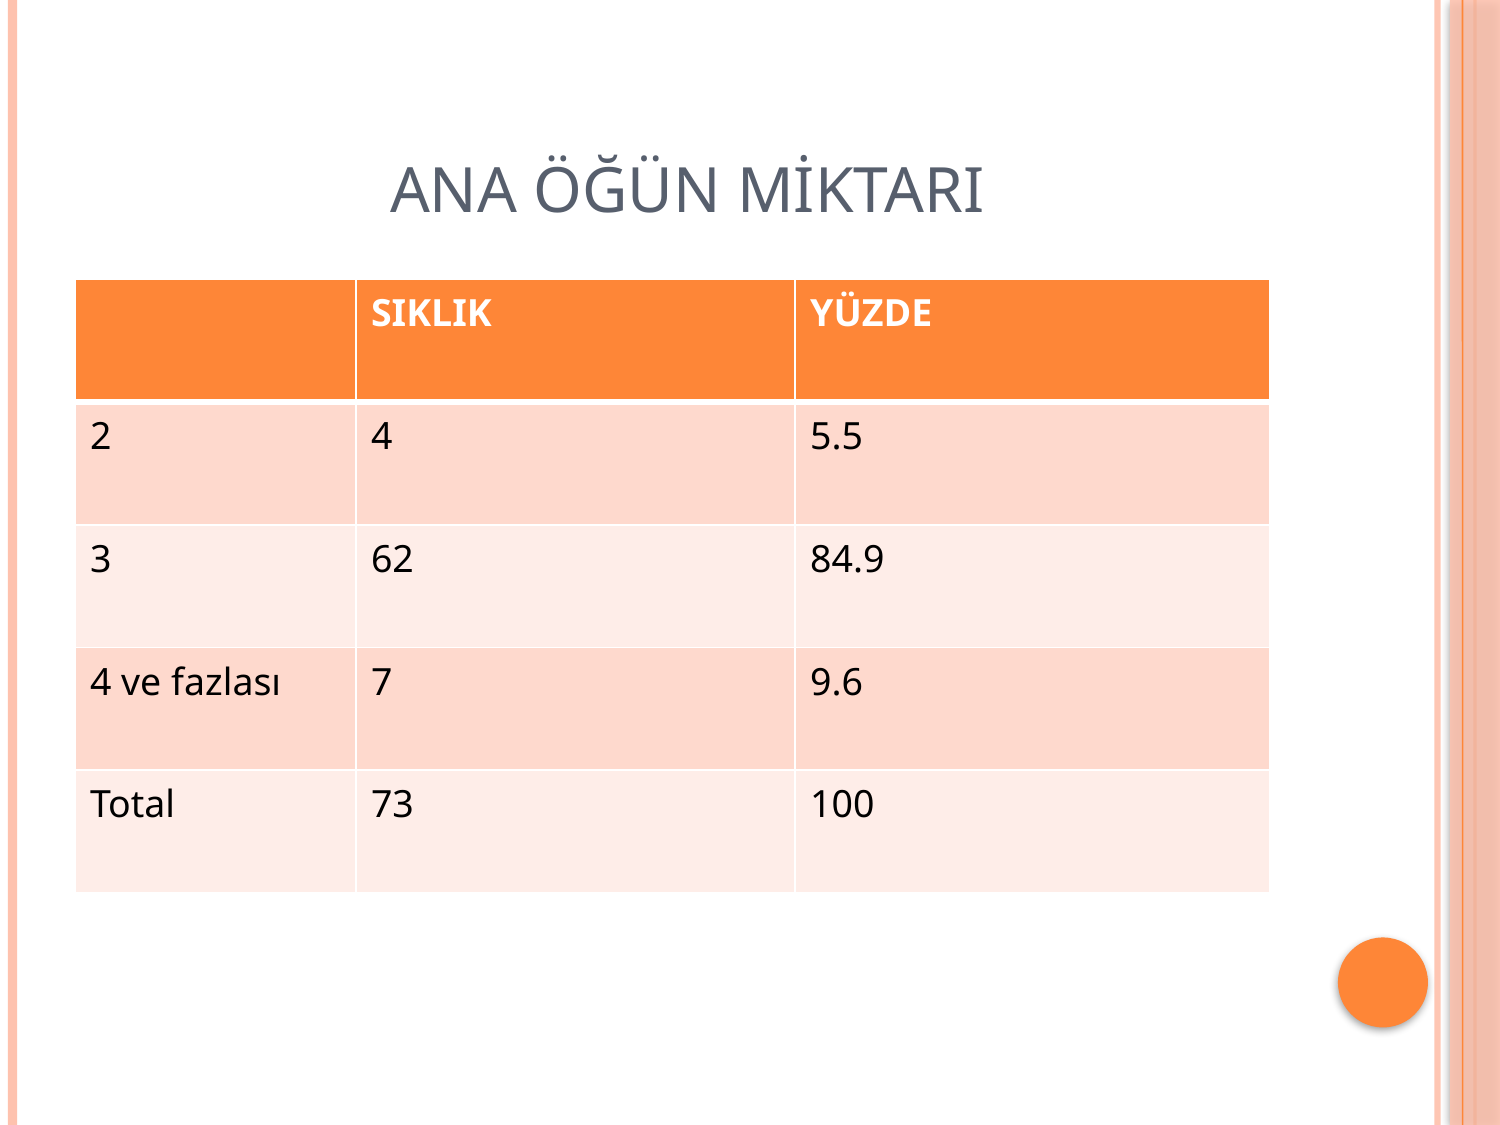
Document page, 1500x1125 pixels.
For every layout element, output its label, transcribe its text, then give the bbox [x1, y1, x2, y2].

table_cell Total [76, 771, 355, 892]
table_cell 5.5 [796, 405, 1269, 524]
table_cell 62 [357, 526, 794, 647]
table_cell 4 ve fazlası [76, 648, 355, 769]
table_header SIKLIK [357, 280, 794, 399]
table_cell 2 [76, 405, 355, 524]
table_cell 100 [796, 771, 1269, 892]
table_cell 9.6 [796, 648, 1269, 769]
table_header YÜZDE [796, 280, 1269, 399]
table_header [76, 280, 355, 399]
table_cell 84.9 [796, 526, 1269, 647]
table_cell 73 [357, 771, 794, 892]
title ANA ÖĞÜN MİKTARI [75, 45, 1300, 233]
table_cell 7 [357, 648, 794, 769]
table_cell 3 [76, 526, 355, 647]
table_cell 4 [357, 405, 794, 524]
